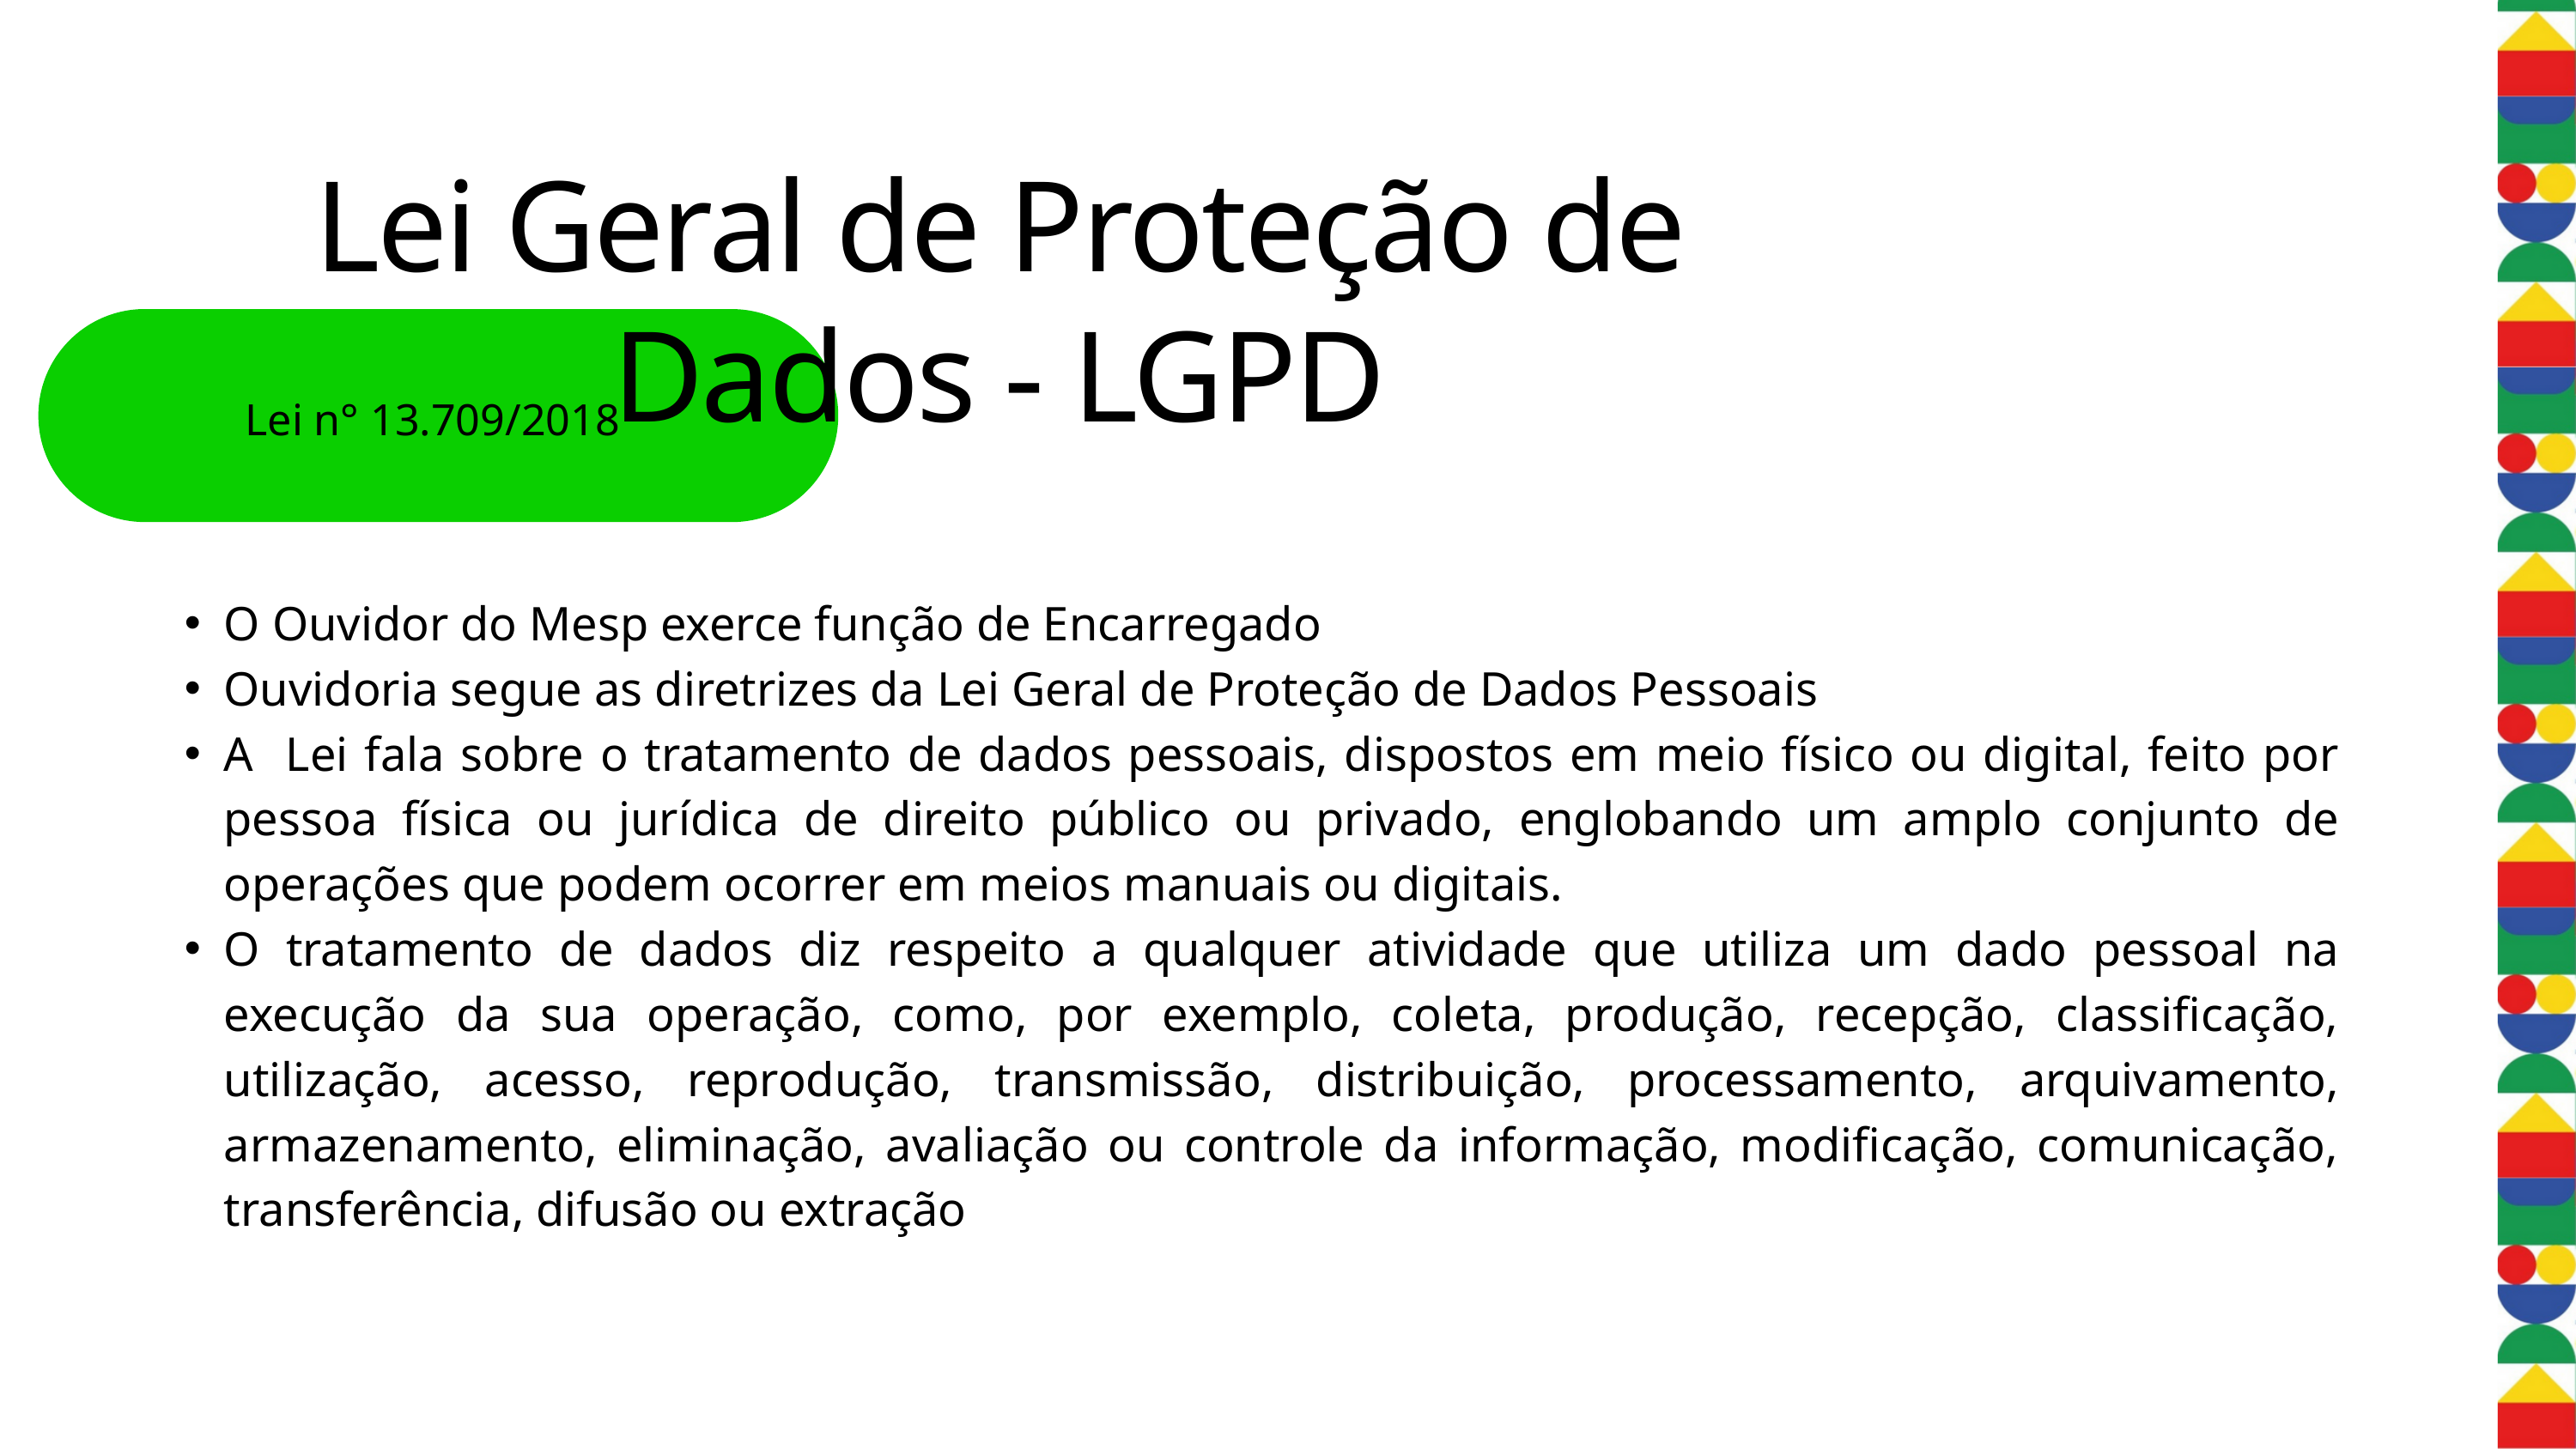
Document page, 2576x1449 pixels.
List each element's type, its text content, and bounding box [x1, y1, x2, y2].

text_box [2497, 0, 2576, 367]
text_box [2497, 367, 2576, 1449]
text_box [144, 388, 732, 445]
text_box O Ouvidor do Mesp exerce função de Encarregado Ouvidoria segue as diretrizes da Lei Geral de Proteção de Dados Pessoais A Lei fala sobre o tratamento de dados pessoais, dispostos em meio físico ou digital, feito por pessoa física ou jurídica de direito público ou privado, englobando um amplo conjunto de operações que podem ocorrer em meios manuais ou digitais. O tratamento de dados diz respeito a qualquer atividade que utiliza um dado pessoal na execução da sua operação, como, por exemplo, coleta, produção, recepção, classificação, utilização, acesso, reprodução, transmissão, distribuição, processamento, arquivamento, armazenamento, eliminação, avaliação ou controle da informação, modificação, comunicação, transferência, difusão ou extração [144, 585, 2342, 1236]
text_box Lei Geral de Proteção de Dados - LGPD [144, 146, 1855, 447]
